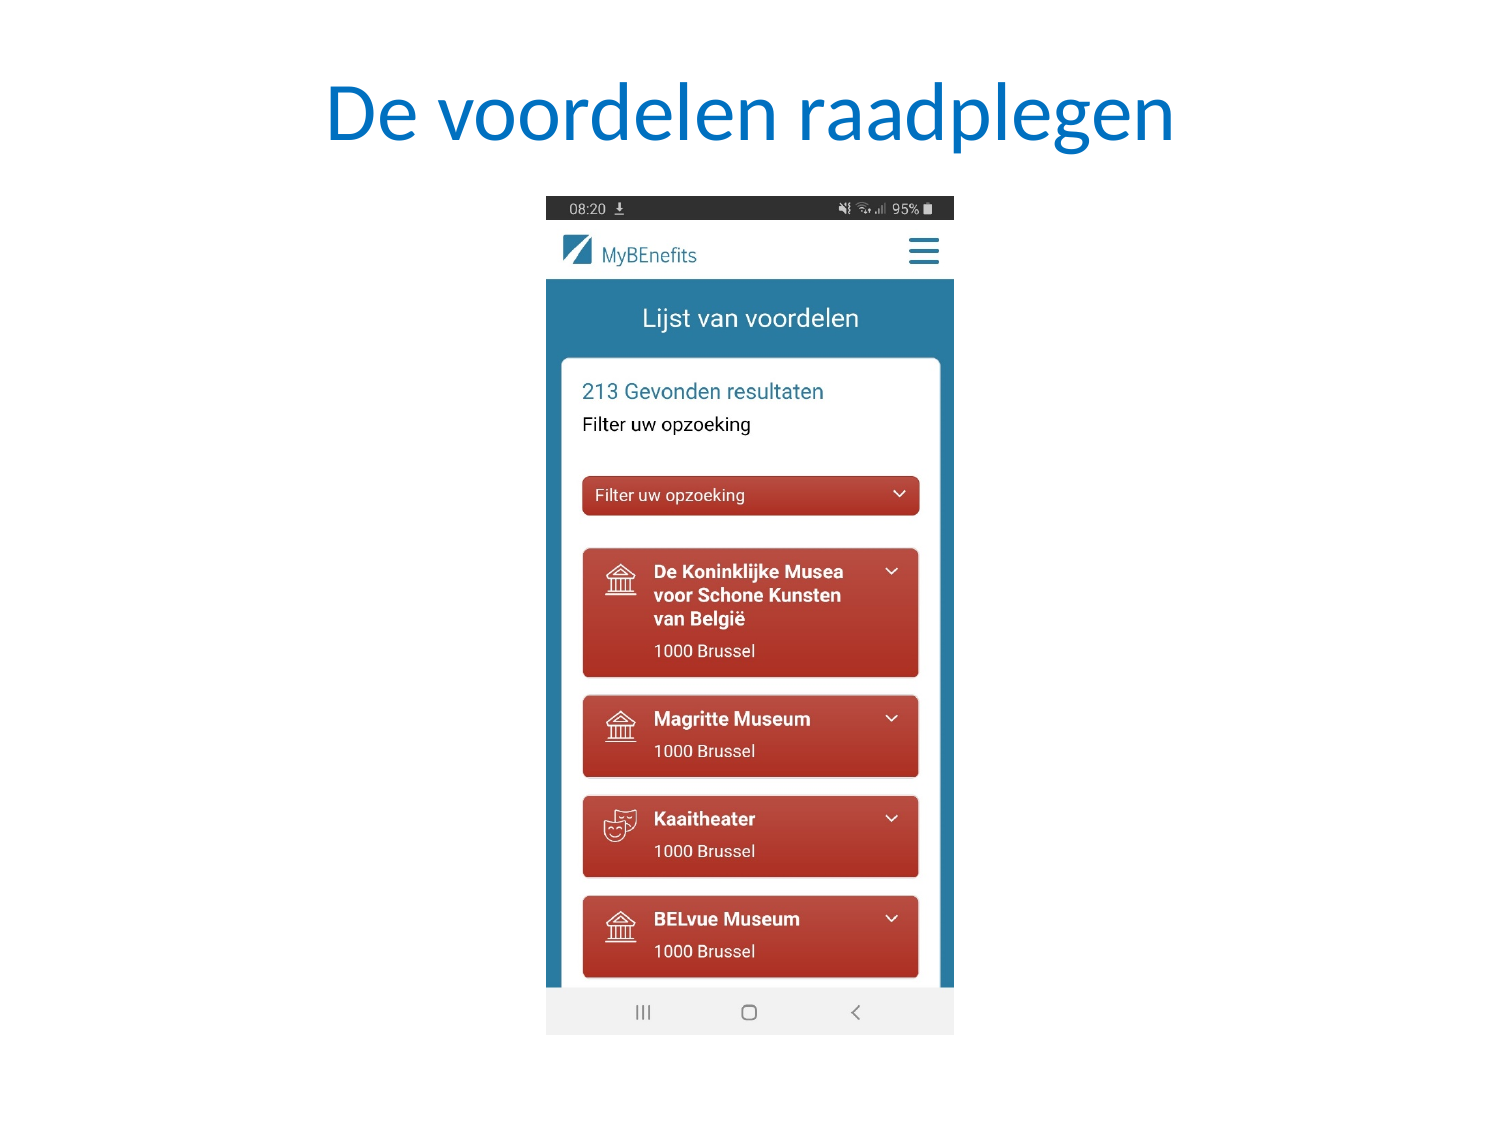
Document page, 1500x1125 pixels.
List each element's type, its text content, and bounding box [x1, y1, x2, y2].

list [545, 196, 955, 1036]
title De voordelen raadplegen [76, 30, 1427, 183]
